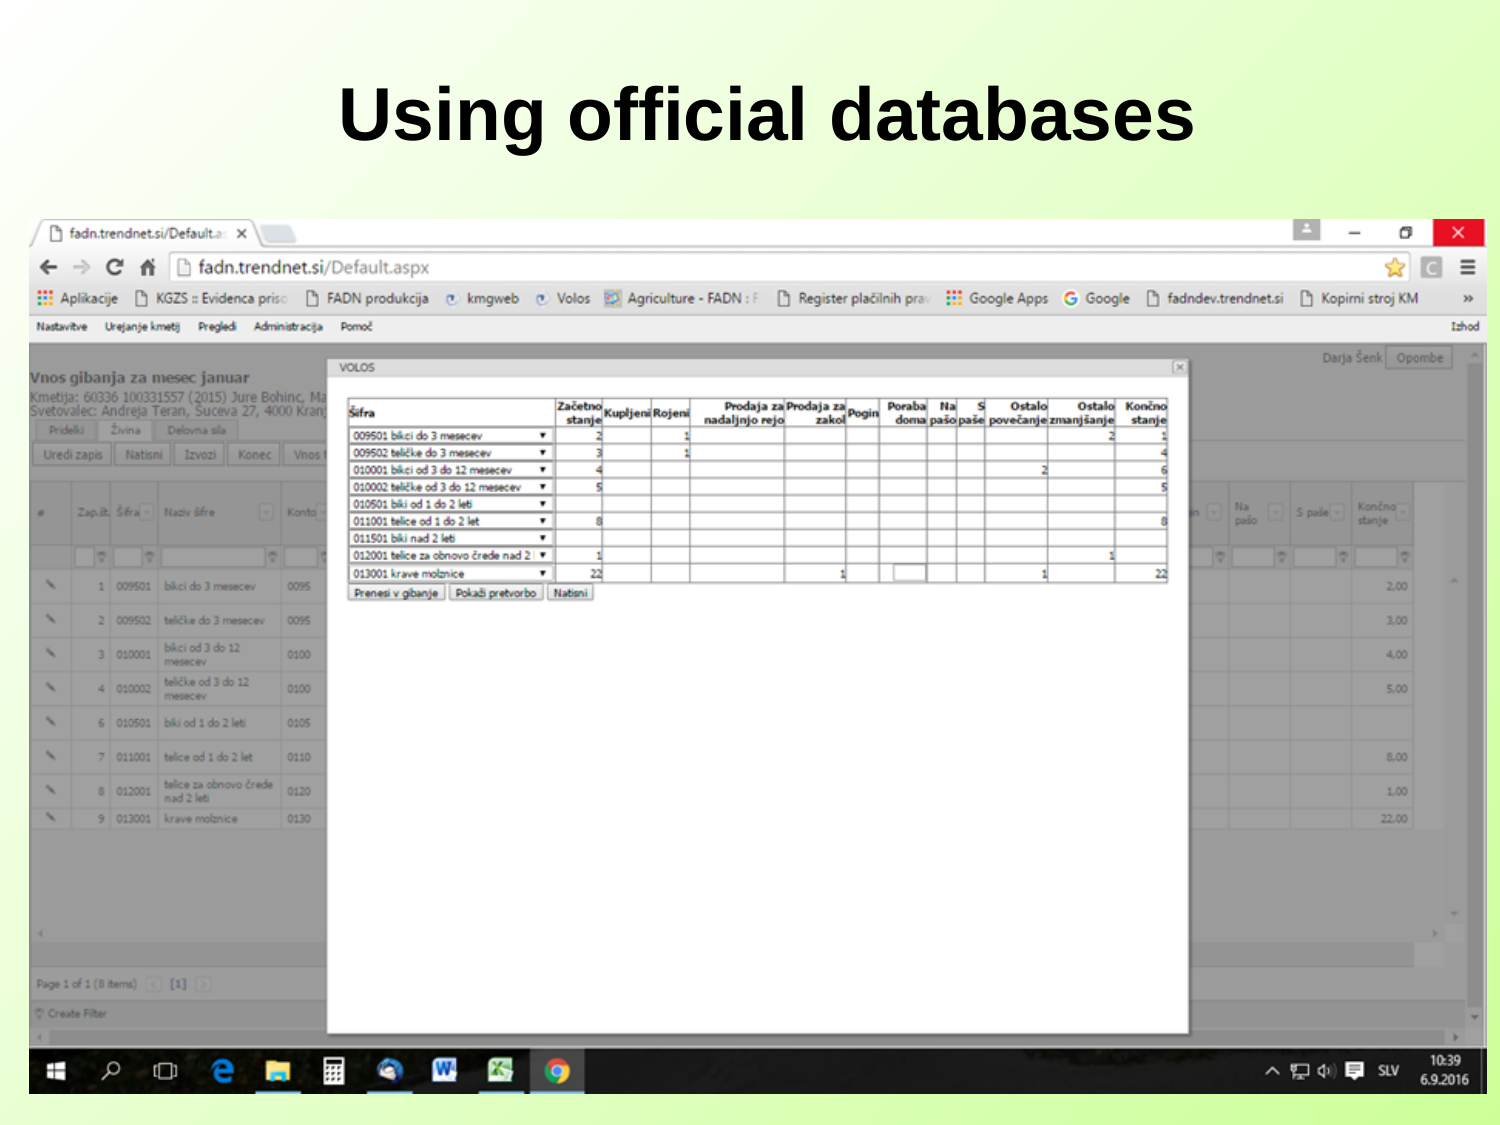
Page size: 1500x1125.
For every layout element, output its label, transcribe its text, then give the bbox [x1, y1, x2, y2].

picture [29, 219, 1487, 1094]
text_box Using official databases [161, 57, 1396, 163]
